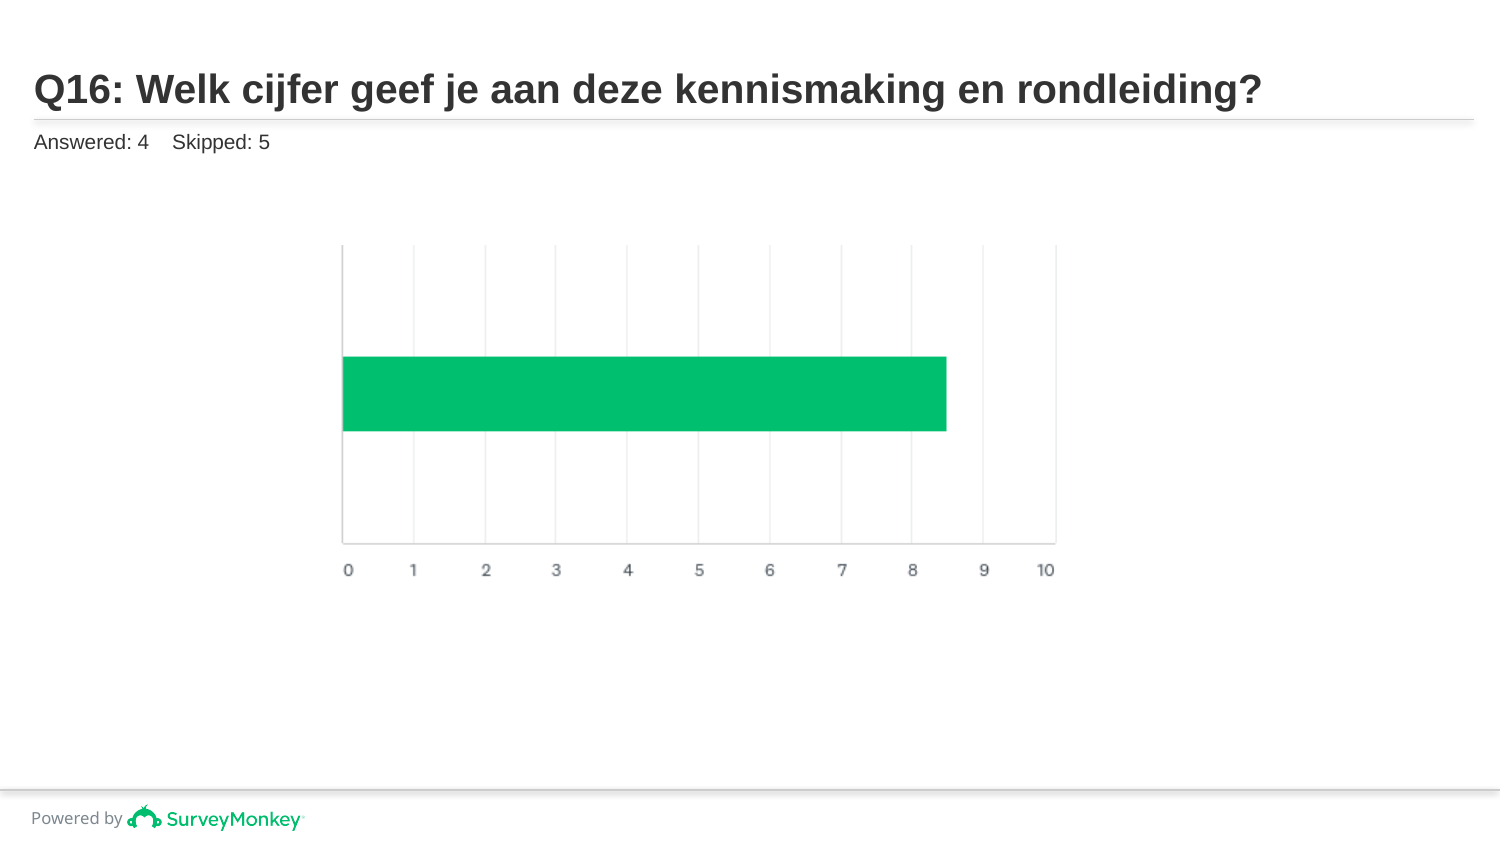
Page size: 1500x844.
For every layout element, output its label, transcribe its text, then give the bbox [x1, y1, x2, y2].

picture [171, 245, 1057, 618]
list Answered: 4 Skipped: 5 [18, 120, 894, 162]
picture [116, 793, 316, 842]
title Q16: Welk cijfer geef je aan deze kennismaking en rondleiding? [18, 54, 1369, 119]
